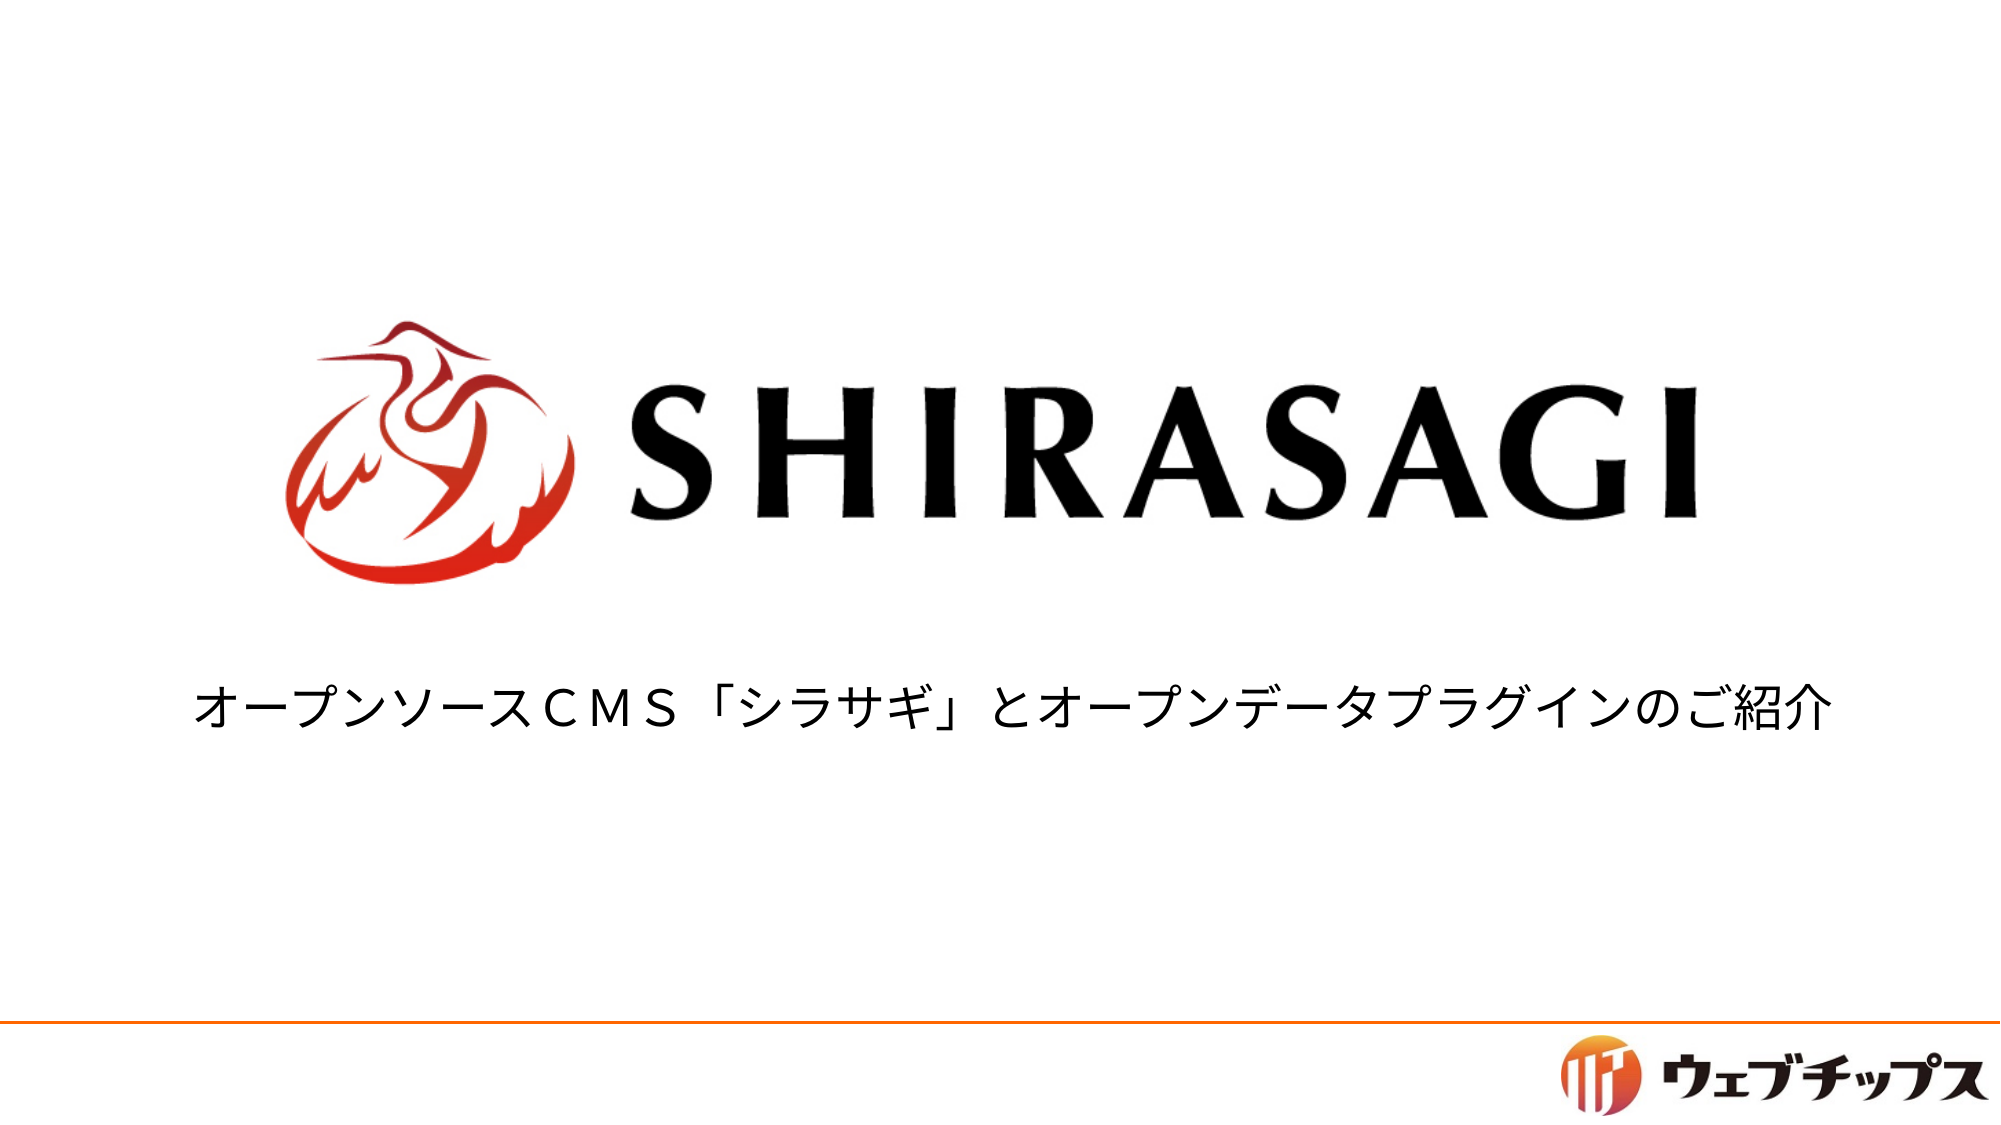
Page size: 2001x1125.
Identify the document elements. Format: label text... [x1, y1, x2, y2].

picture [1561, 1035, 1989, 1116]
picture [174, 260, 1825, 646]
text_box オープンソースＣＭＳ「シラサギ」とオープンデータプラグインのご紹介 [176, 669, 1848, 745]
